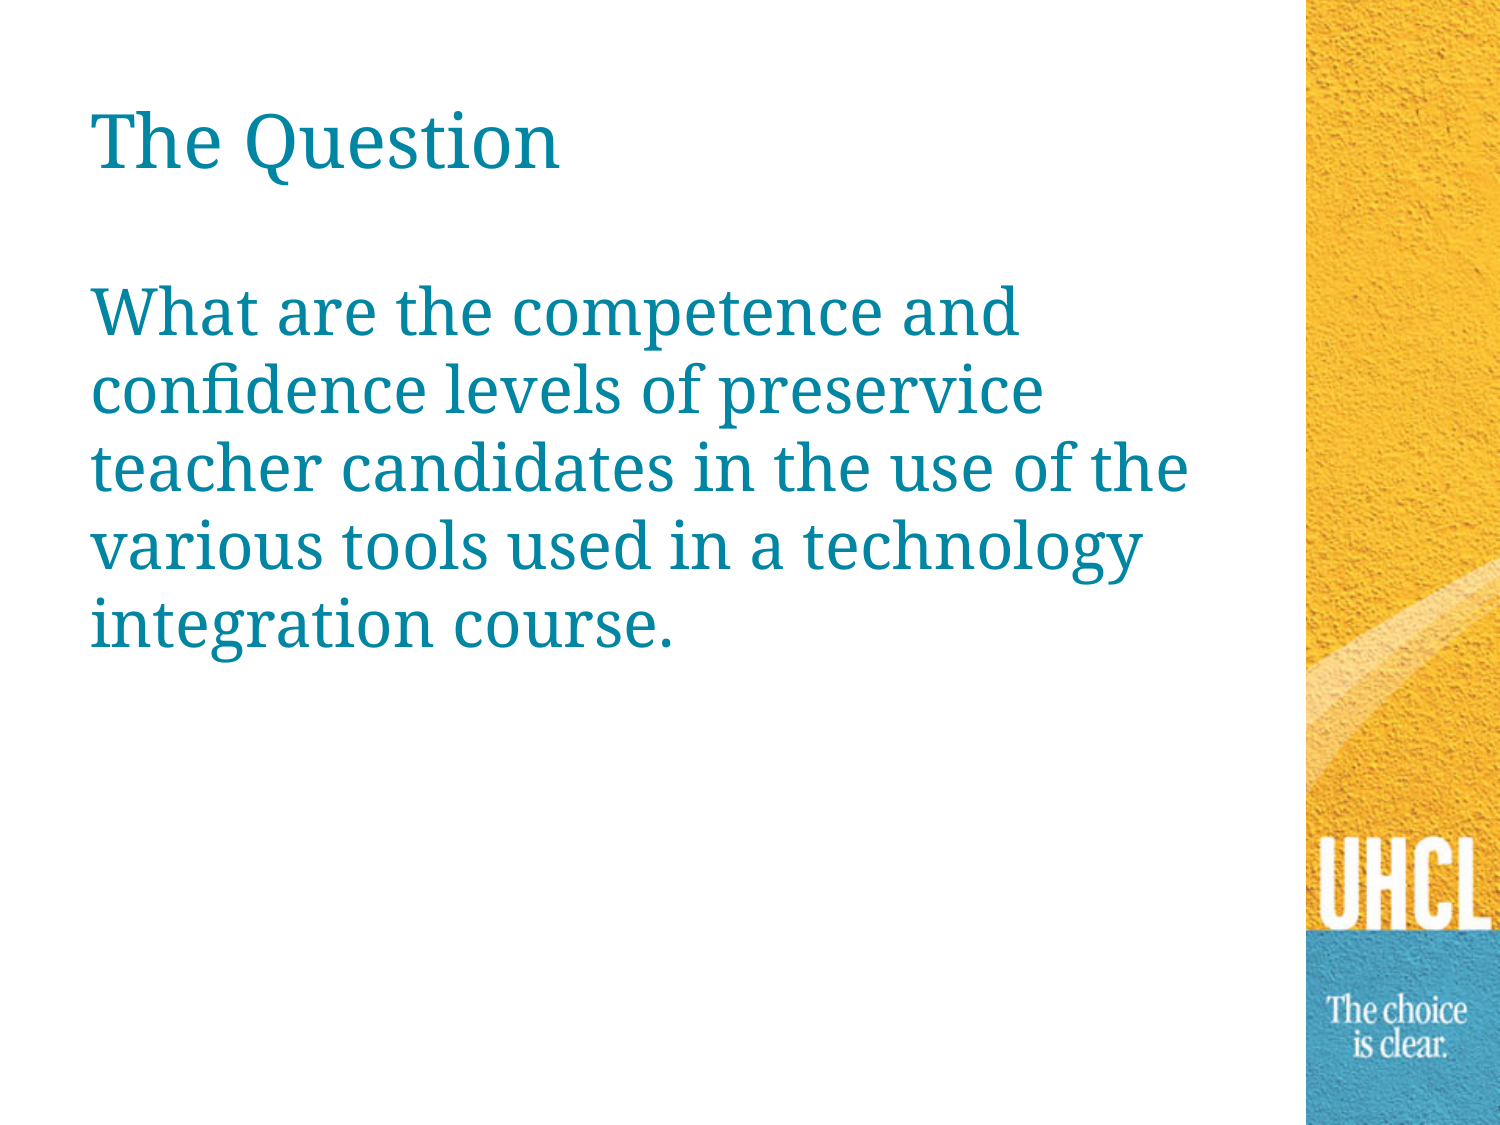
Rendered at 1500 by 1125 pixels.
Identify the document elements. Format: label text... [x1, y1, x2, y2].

title The Question [75, 45, 1307, 233]
list What are the competence and confidence levels of preservice teacher candidates in the use of the various tools used in a technology integration course. [75, 262, 1307, 669]
picture [1306, 0, 1500, 1125]
